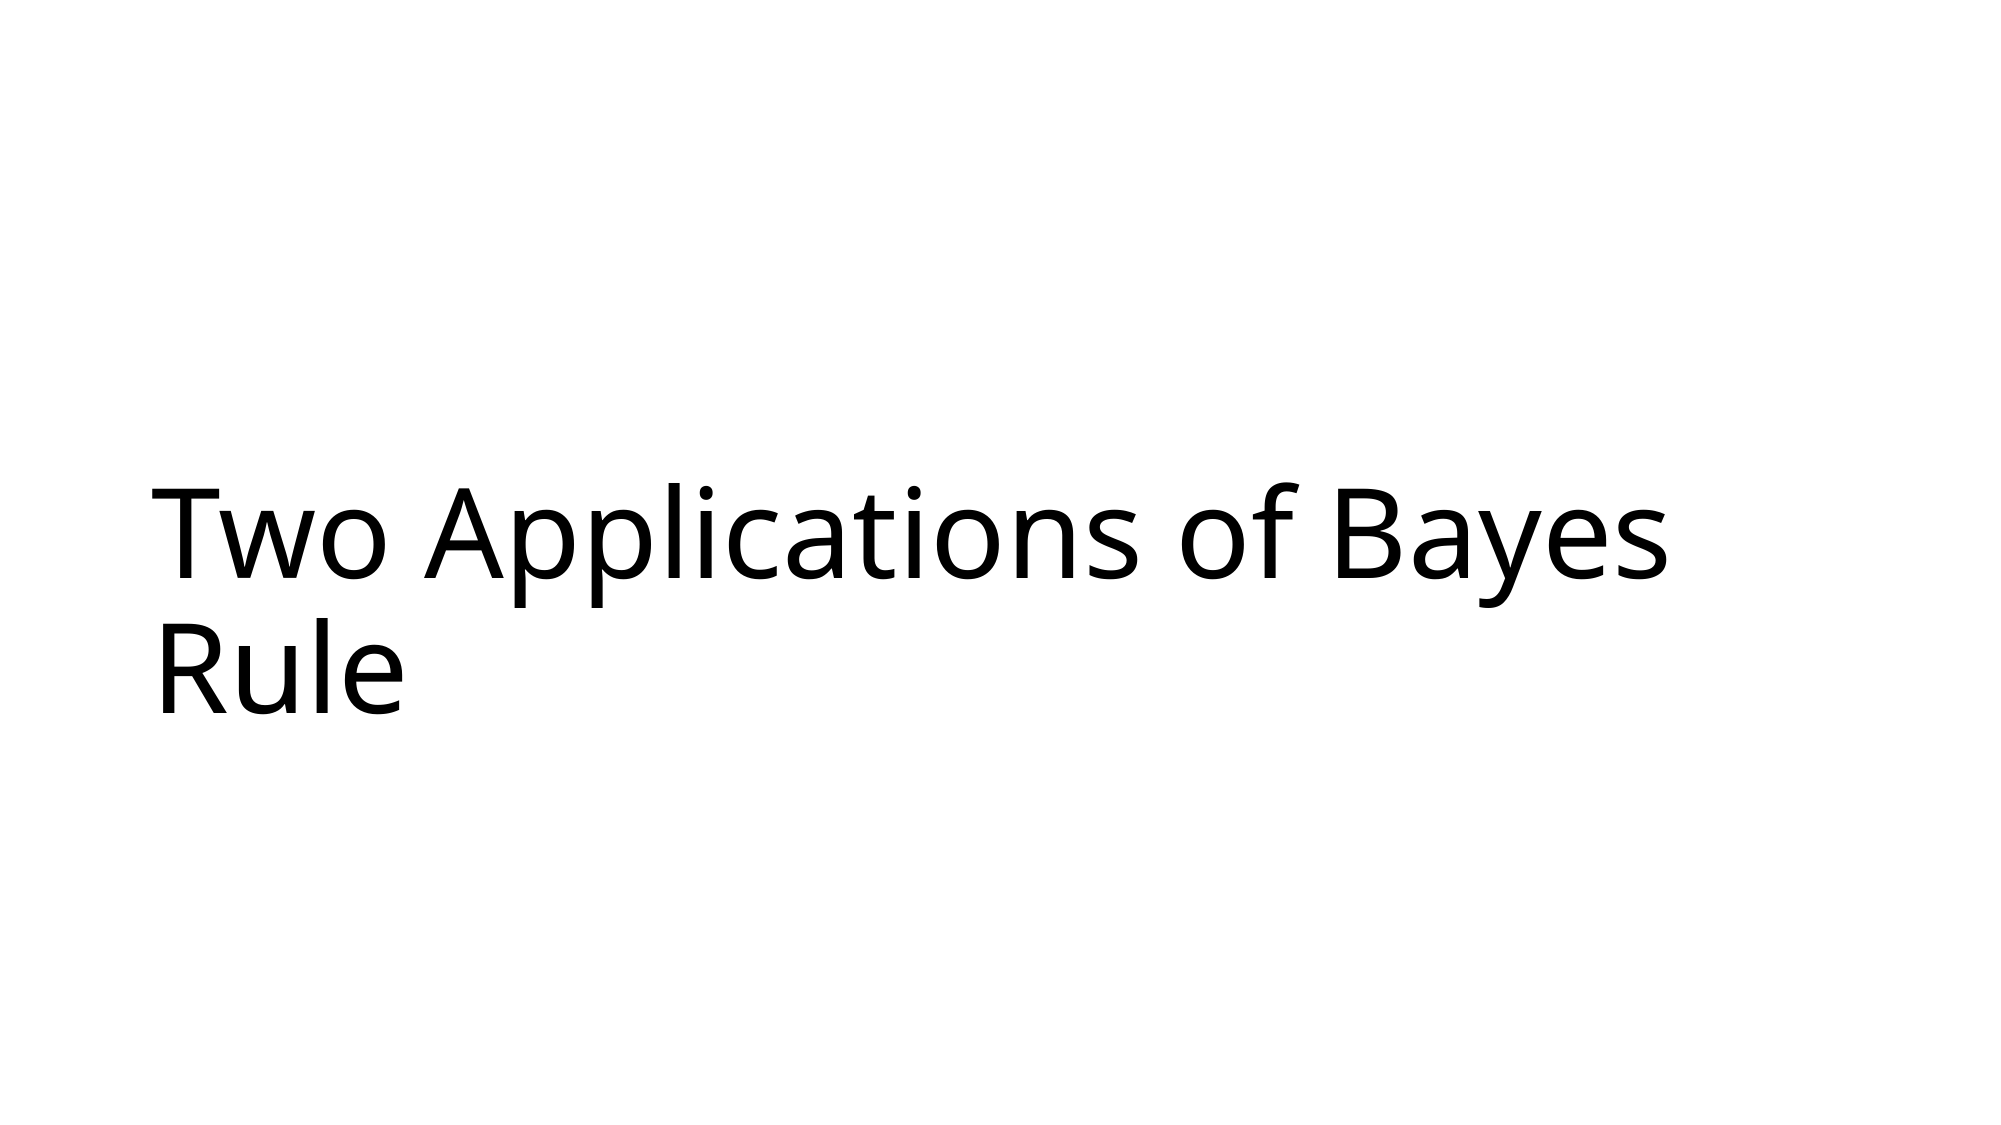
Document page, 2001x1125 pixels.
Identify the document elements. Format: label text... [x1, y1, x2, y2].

title Two Applications of Bayes Rule [136, 280, 1862, 749]
